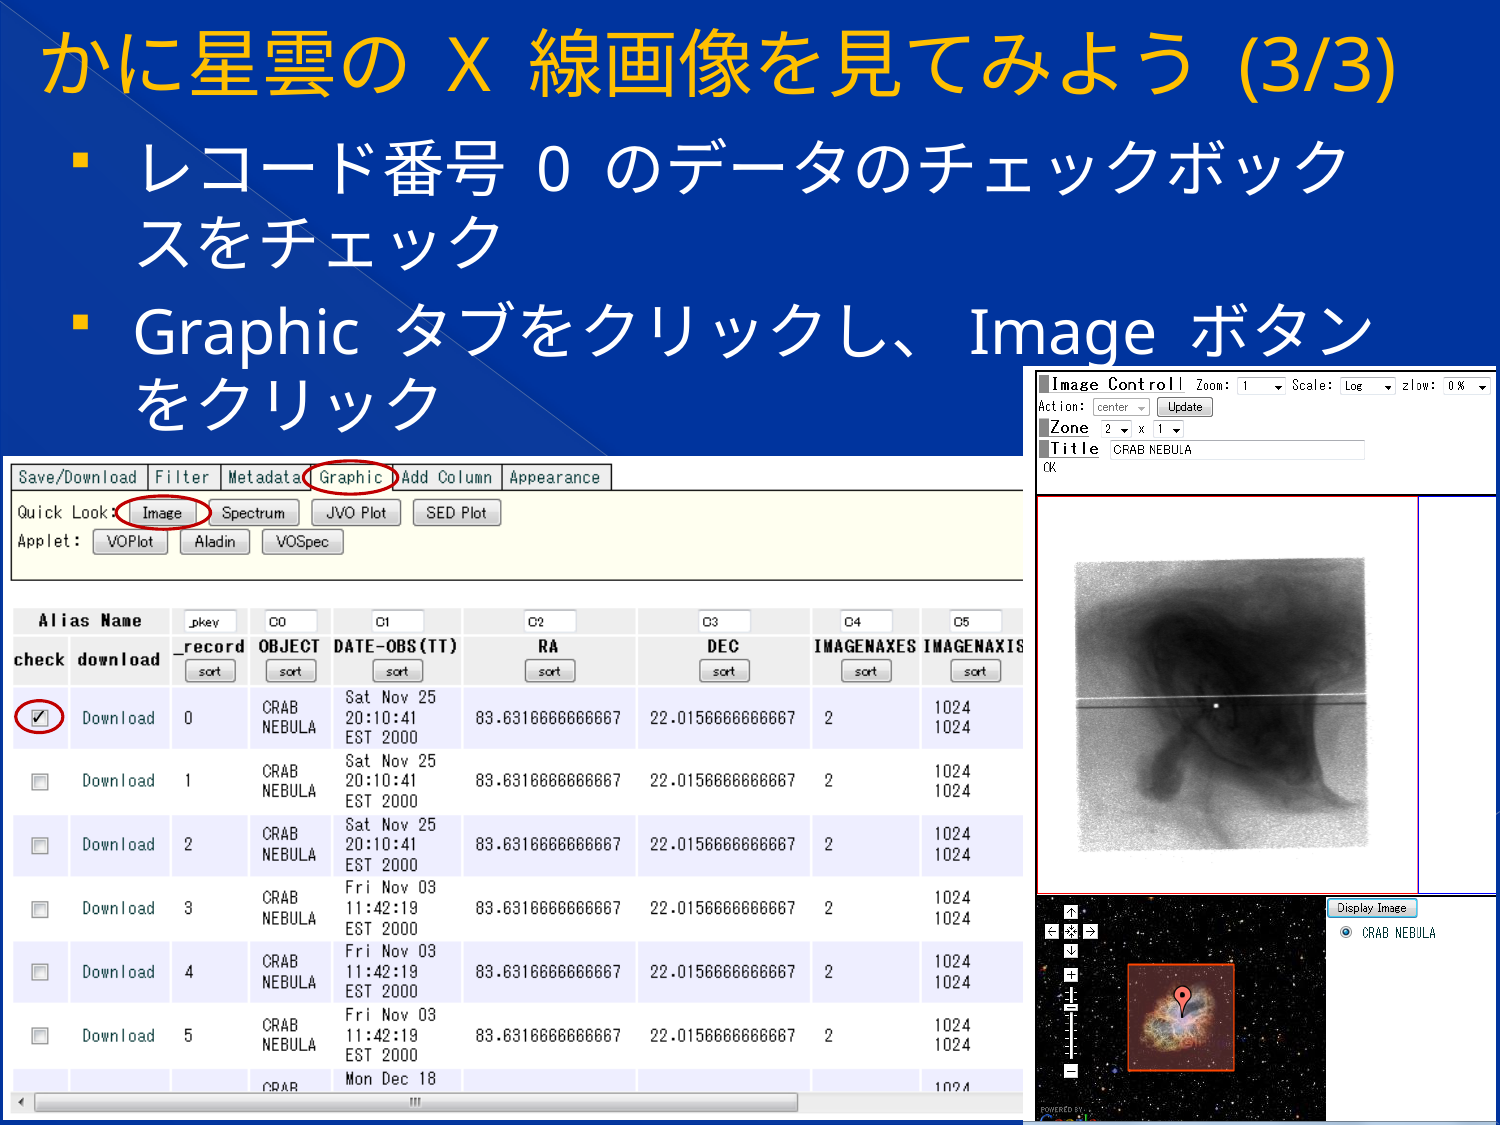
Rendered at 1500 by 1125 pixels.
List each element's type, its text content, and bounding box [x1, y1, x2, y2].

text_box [3, 455, 1013, 1120]
title かに星雲の X 線画像を見てみよう (3/3) [0, 1, 1468, 122]
picture [1023, 365, 1497, 1125]
list レコード番号 0 のデータのチェックボックスをチェック Graphic タブをクリックし、Image ボタンをクリック [43, 121, 1394, 443]
